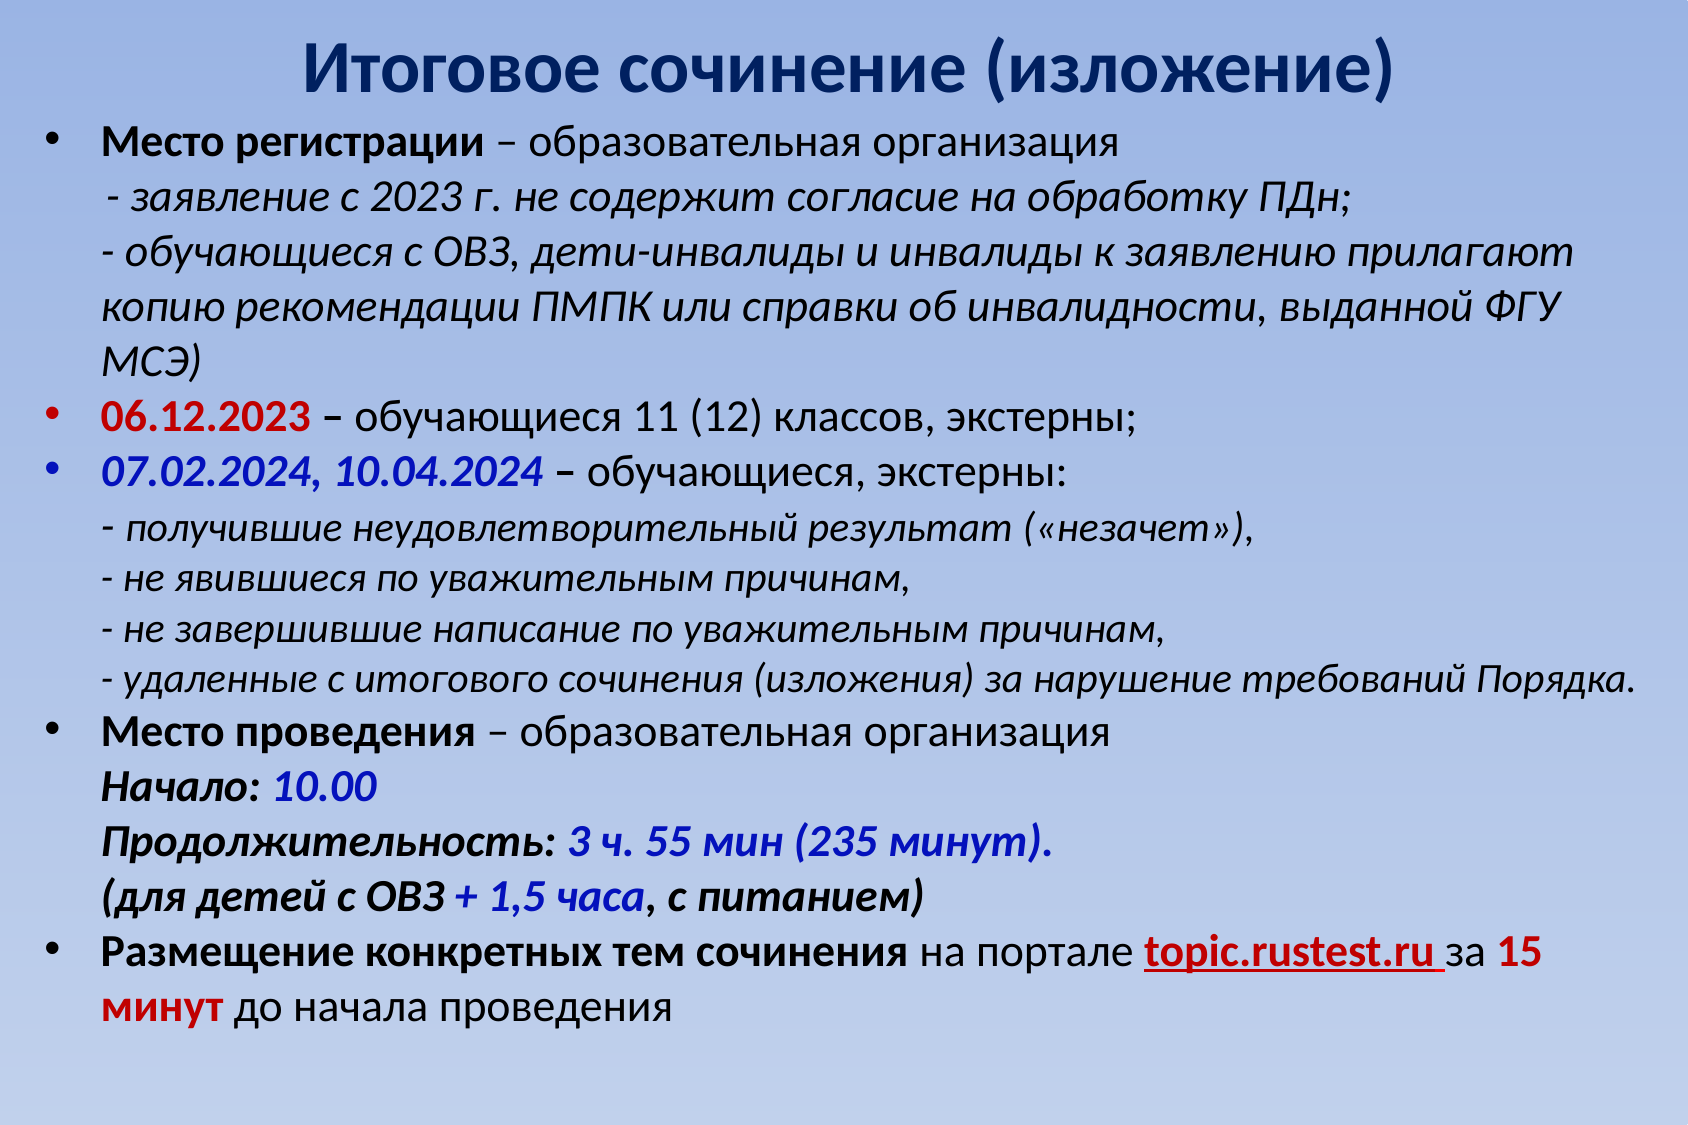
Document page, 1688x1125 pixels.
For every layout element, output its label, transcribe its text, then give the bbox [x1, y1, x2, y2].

list Место регистрации – образовательная организация - заявление с 2023 г. не содержит согласие на обработку ПДн; - обучающиеся с ОВЗ, дети-инвалиды и инвалиды к заявлению прилагают копию рекомендации ПМПК или справки об инвалидности, выданной ФГУ МСЭ) 06.12.2023 – обучающиеся 11 (12) классов, экстерны; 07.02.2024, 10.04.2024 – обучающиеся, экстерны: - получившие неудовлетворительный результат («незачет»), - не явившиеся по уважительным причинам, - не завершившие написание по уважительным причинам, - удаленные с итогового сочинения (изложения) за нарушение требований Порядка. Место проведения – образовательная организация Начало: 10.00 Продолжительность: 3 ч. 55 мин (235 минут). (для детей с ОВЗ + 1,5 часа, с питанием) Размещение конкретных тем сочинения на портале topic.rustest.ru за 15 минут до начала проведения [29, 102, 1665, 1045]
title Итоговое сочинение (изложение) [90, 34, 1609, 90]
